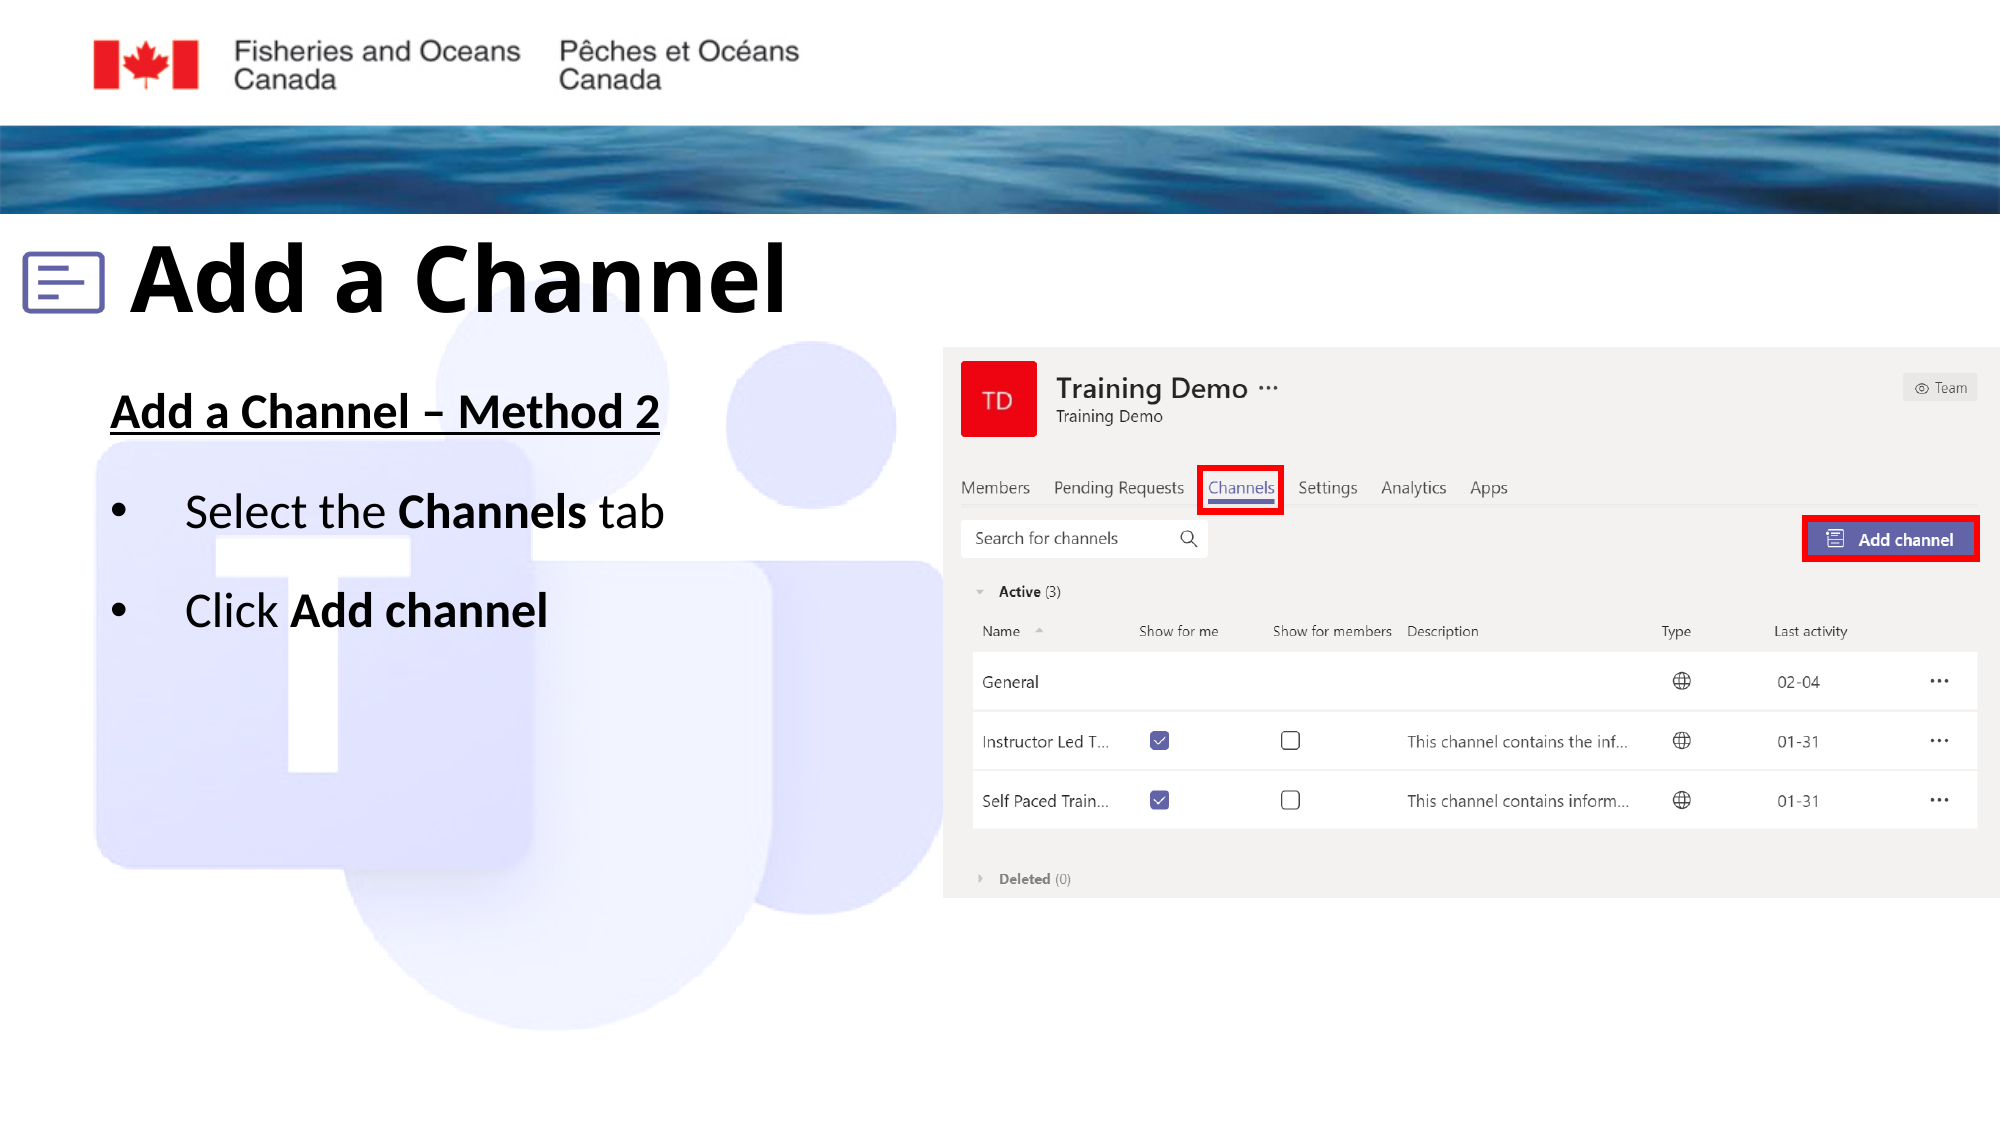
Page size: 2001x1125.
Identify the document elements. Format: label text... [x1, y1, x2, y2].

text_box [943, 347, 2000, 898]
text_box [7, 218, 1087, 348]
text_box Add a Channel – Method 2 Select the Channels tab Click Add channel [95, 377, 944, 1052]
picture [0, 0, 2001, 1125]
